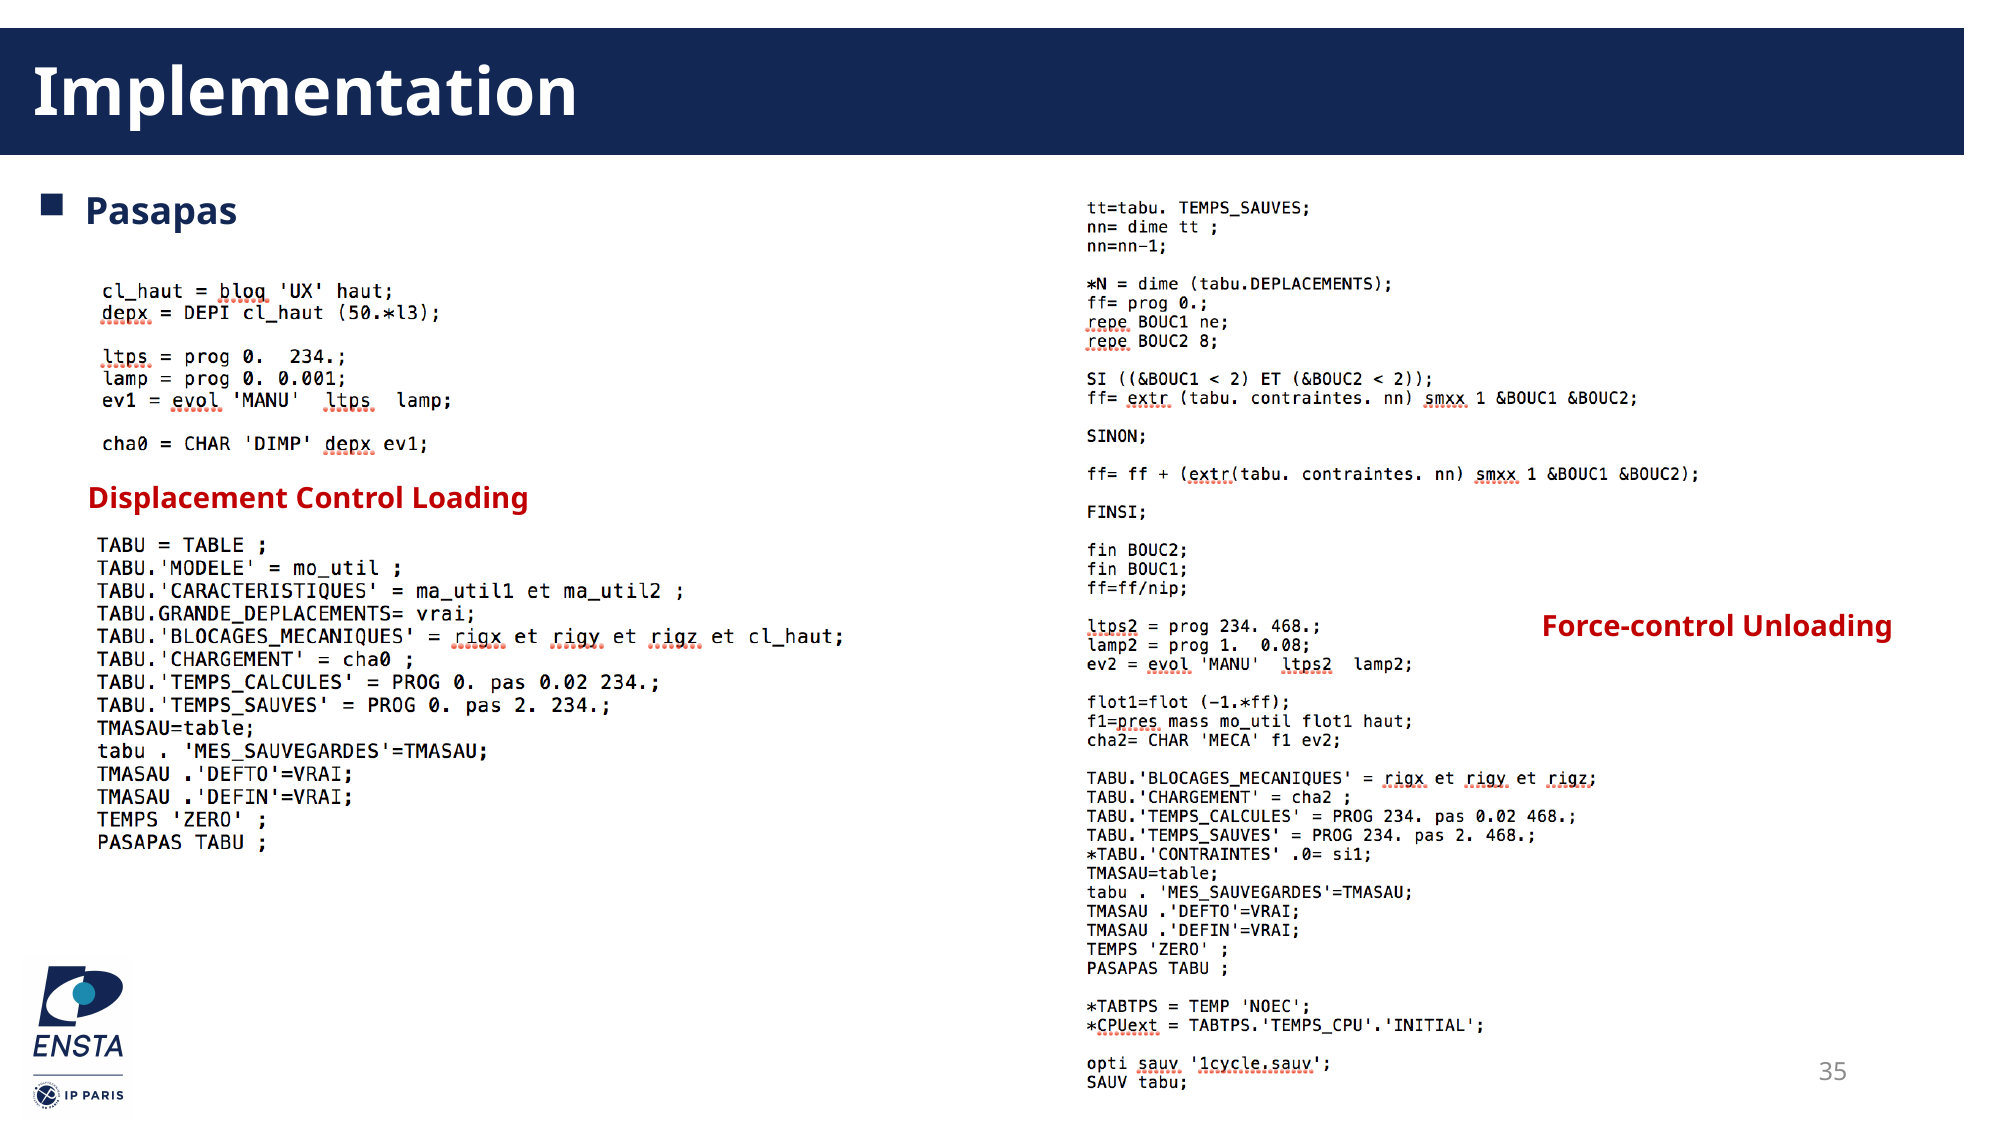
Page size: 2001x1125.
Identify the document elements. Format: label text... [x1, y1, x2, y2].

text_box Displacement Control Loading [72, 472, 545, 522]
picture [93, 272, 482, 465]
text_box Pasapas [23, 179, 253, 240]
picture [92, 532, 865, 863]
picture [1082, 192, 1718, 1103]
picture [22, 955, 134, 1120]
text_box Force-control Unloading [1718, 599, 1909, 650]
slide_number 35 [1718, 1042, 1863, 1103]
text_box Implementation [22, 29, 1963, 148]
text_box [0, 28, 1964, 155]
